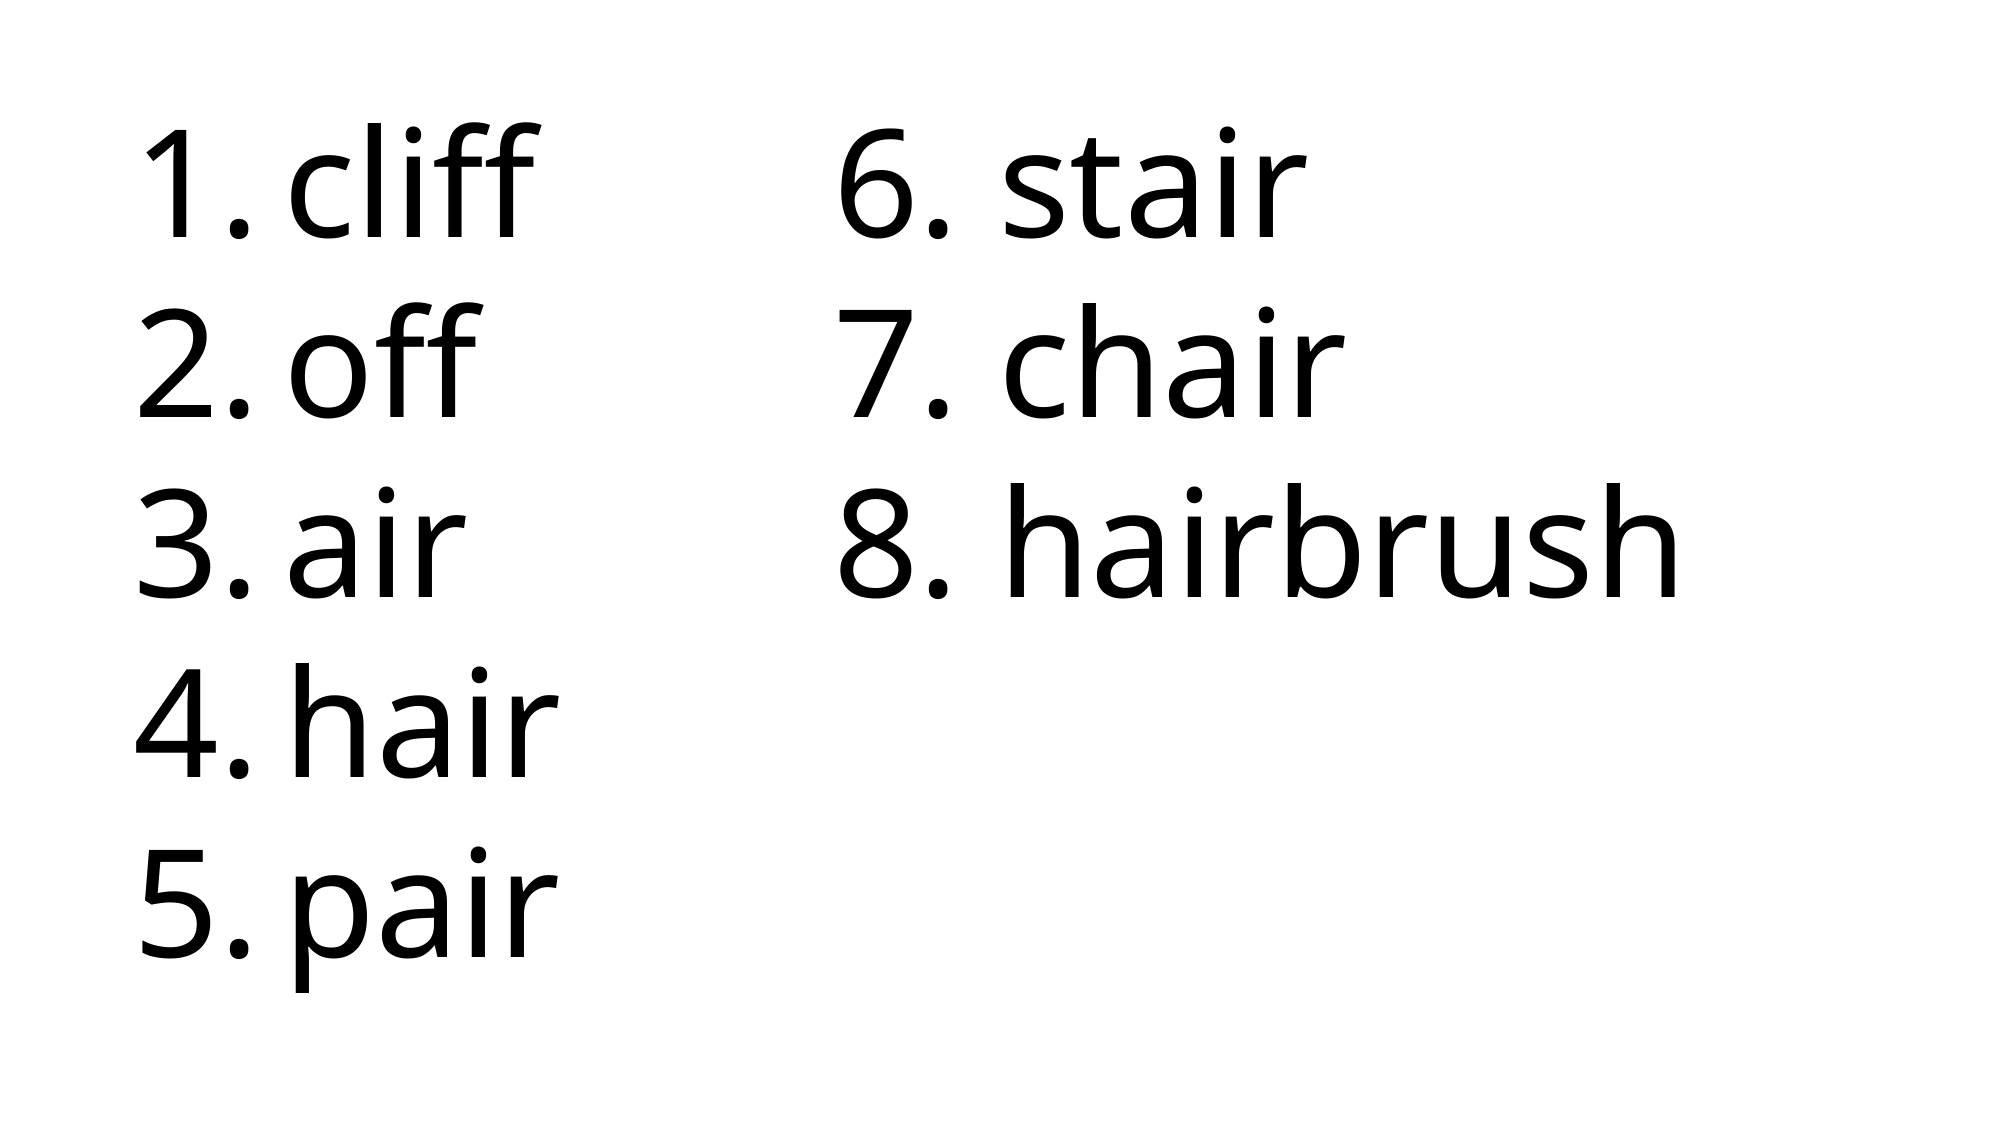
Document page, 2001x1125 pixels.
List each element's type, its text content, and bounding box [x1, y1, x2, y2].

text_box 6. stair 7. chair 8. hairbrush [779, 79, 2000, 815]
text_box cliff off air hair pair [118, 79, 918, 995]
